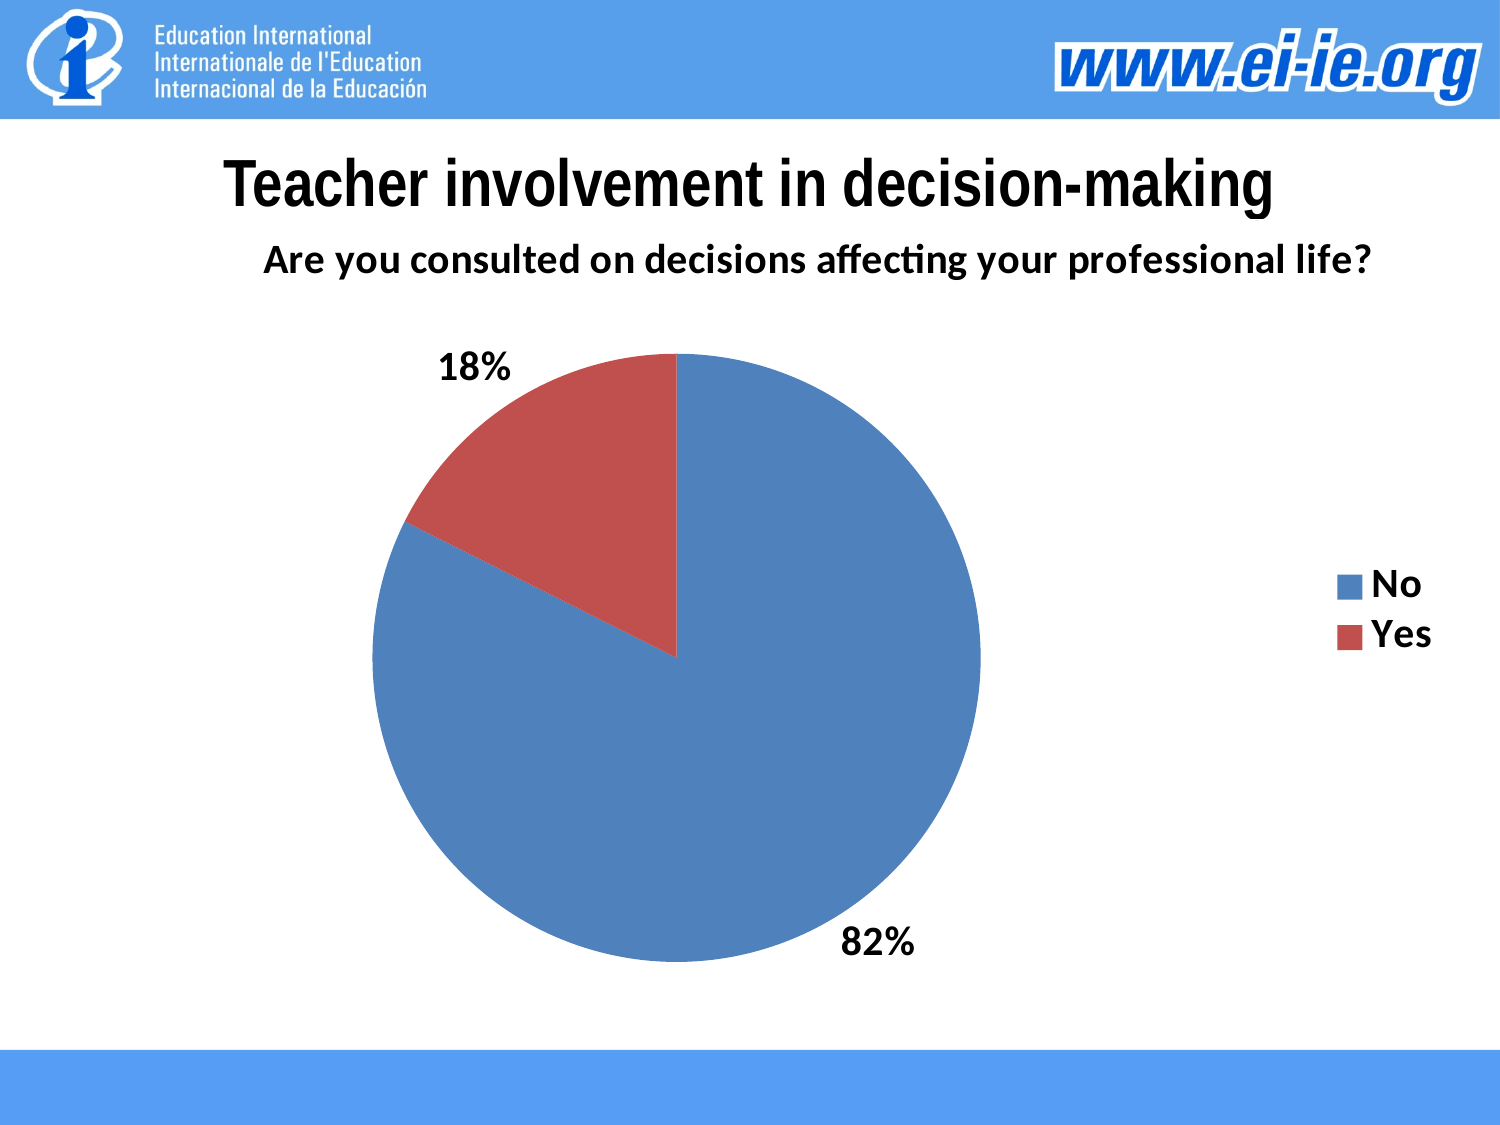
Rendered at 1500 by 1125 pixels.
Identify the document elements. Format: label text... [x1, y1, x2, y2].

title Teacher involvement in decision-making [75, 104, 1425, 218]
chart [29, 219, 1459, 1006]
picture [0, 0, 1500, 131]
